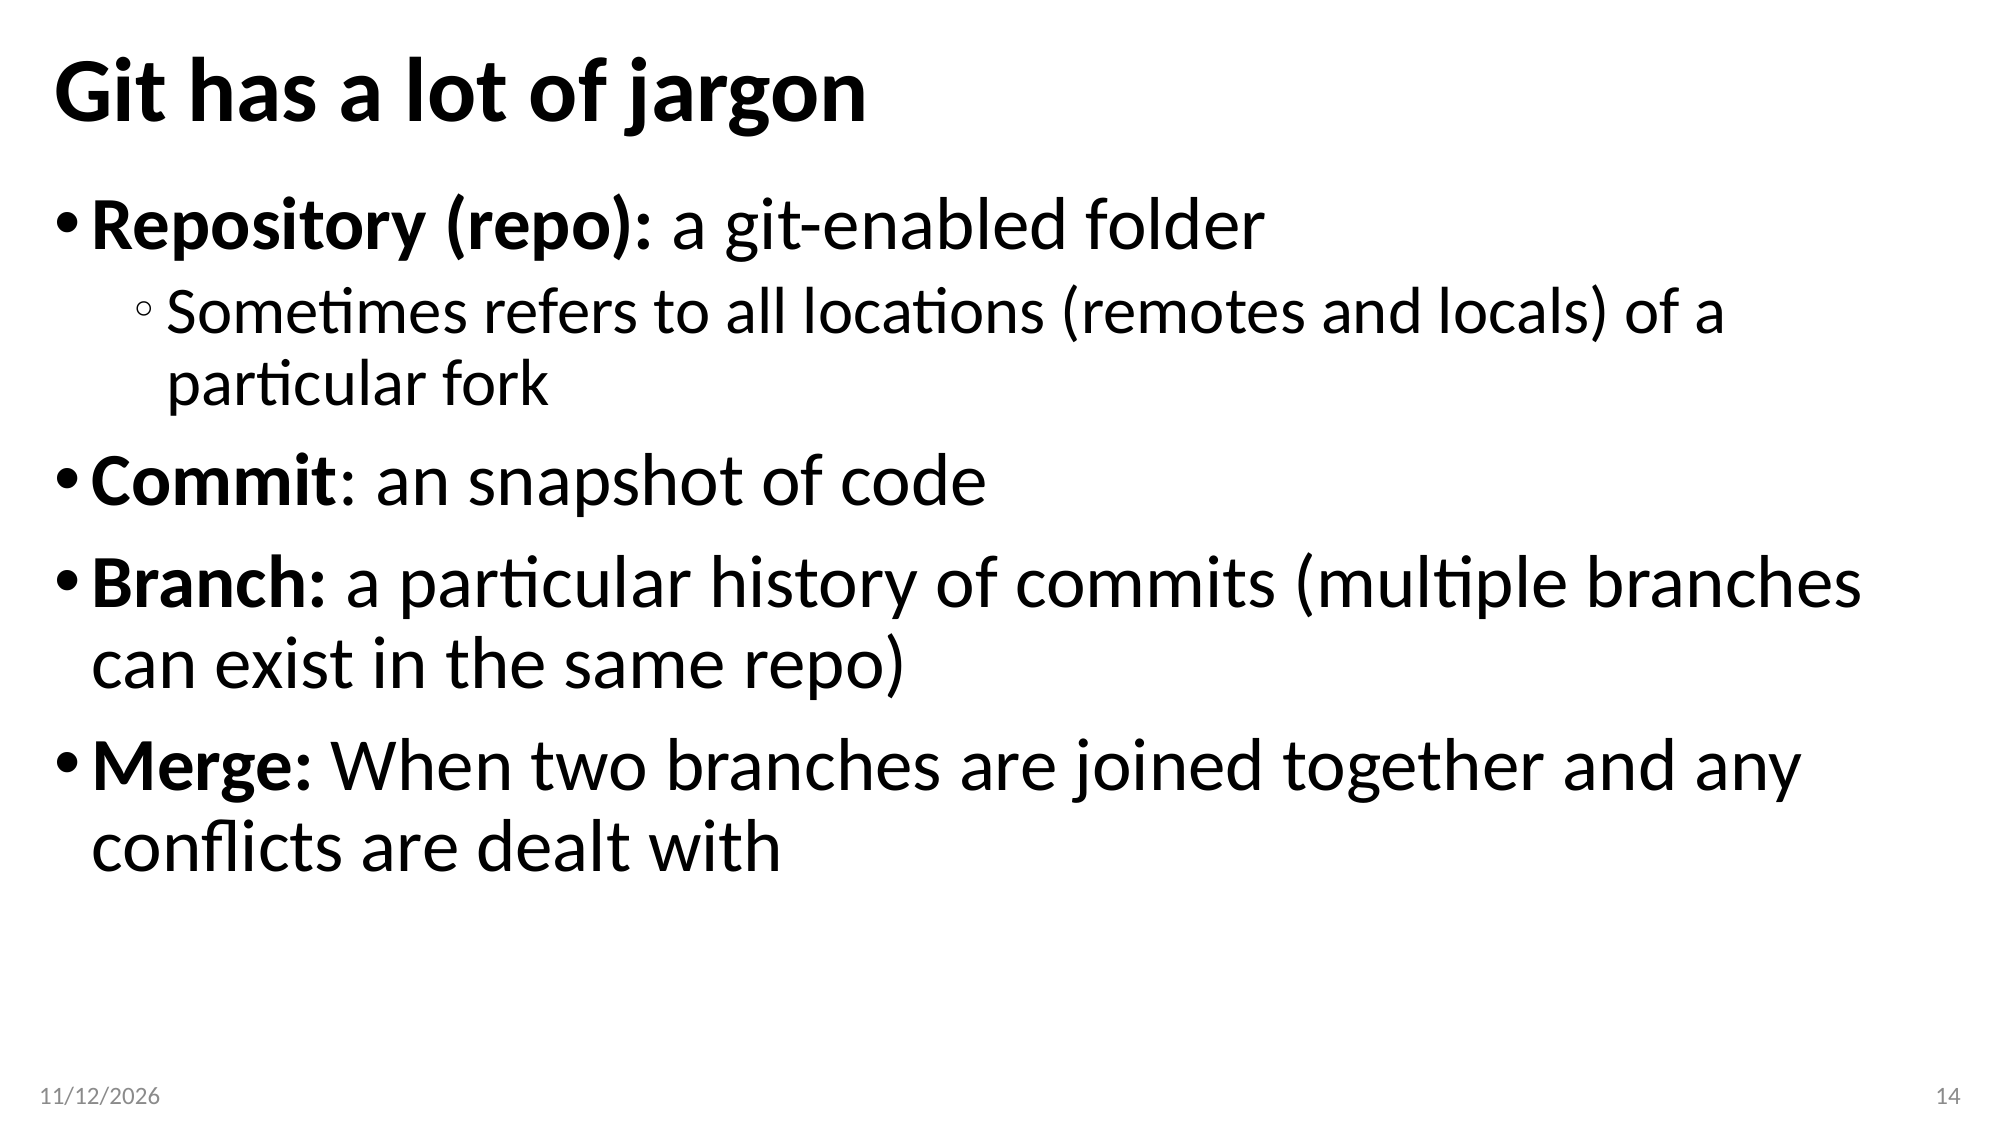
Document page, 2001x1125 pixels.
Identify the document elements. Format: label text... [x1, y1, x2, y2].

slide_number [39, 1064, 490, 1125]
list Repository (repo): a git-enabled folder Sometimes refers to all locations (remotes and locals) of a particular fork Commit: an snapshot of code Branch: a particular history of commits (multiple branches can exist in the same repo) Merge: When two branches are joined together and any conflicts are dealt with [39, 177, 1961, 1065]
slide_number 14 [1510, 1064, 1961, 1125]
title Git has a lot of jargon [39, 37, 1961, 145]
